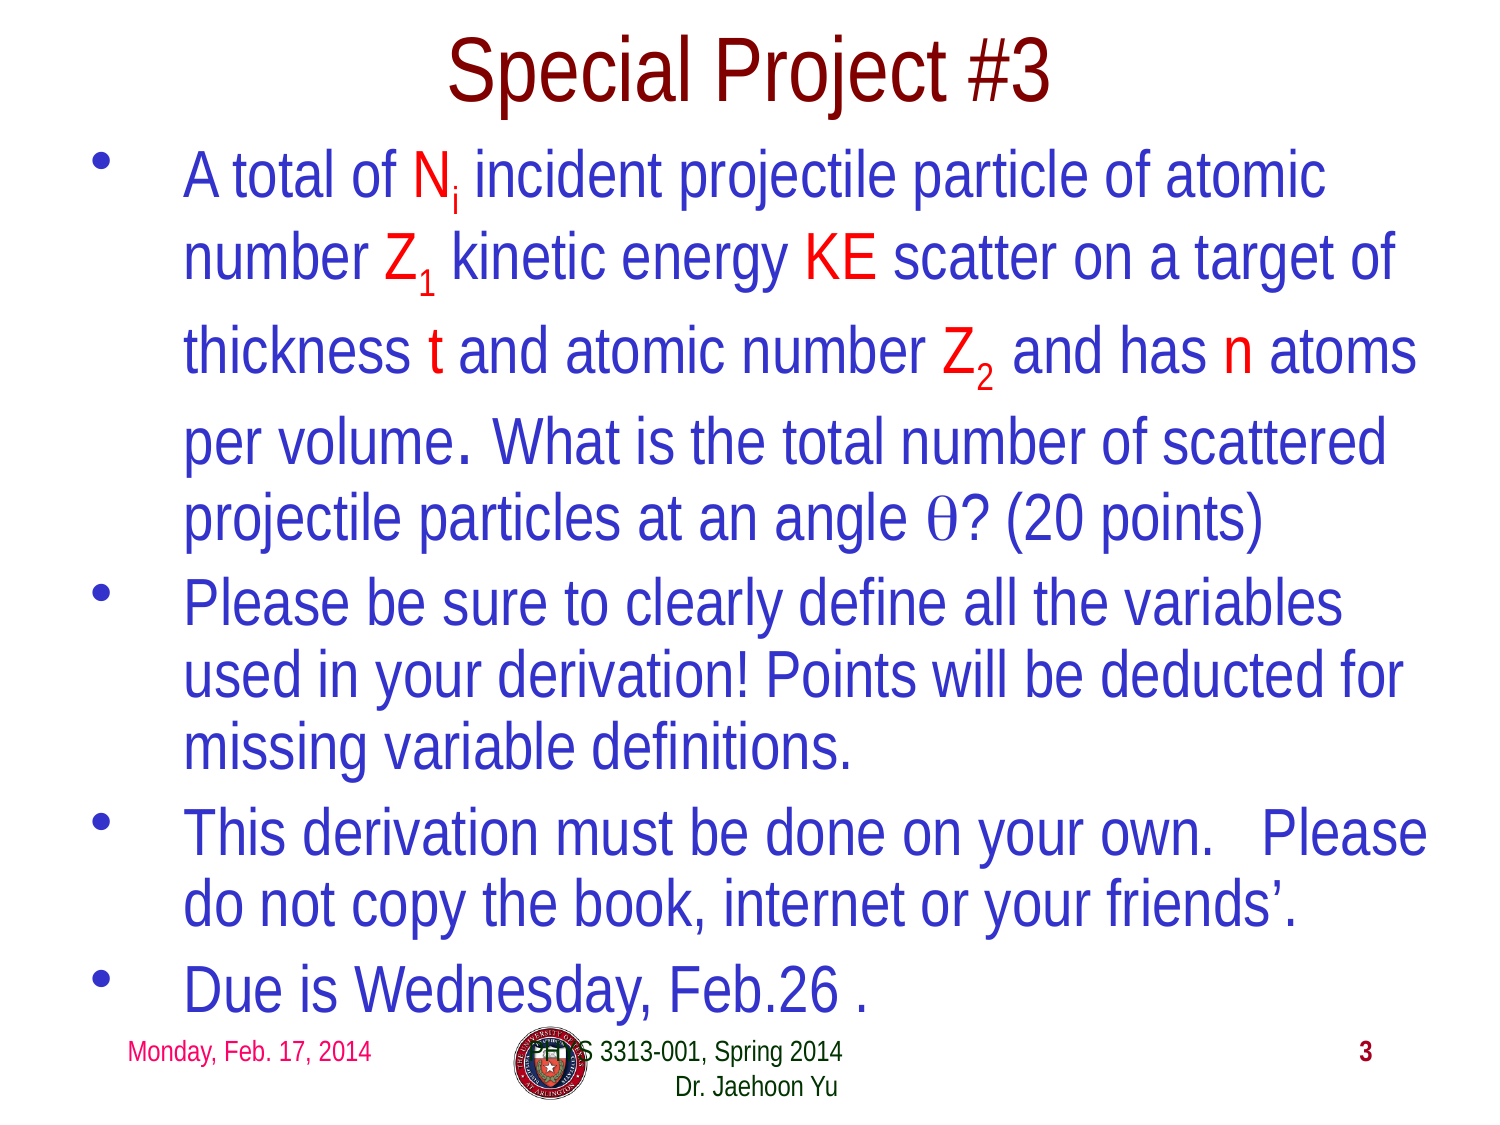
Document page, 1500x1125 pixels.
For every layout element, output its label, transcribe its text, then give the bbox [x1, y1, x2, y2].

subtitle A total of Ni incident projectile particle of atomic number Z1 kinetic energy KE scatter on a target of thickness t and atomic number Z2 and has n atoms per volume. What is the total number of scattered projectile particles at an angle θ? (20 points) Please be sure to clearly define all the variables used in your derivation! Points will be deducted for missing variable definitions. This derivation must be done on your own. Please do not copy the book, internet or your friends’. Due is Wednesday, Feb.26 . [74, 124, 1451, 988]
slide_number 3 [1074, 1024, 1388, 1101]
title Special Project #3 [74, 0, 1425, 124]
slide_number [112, 1024, 426, 1101]
footer PHYS 3313-001, Spring 2014 Dr. Jaehoon Yu [512, 1024, 988, 1101]
